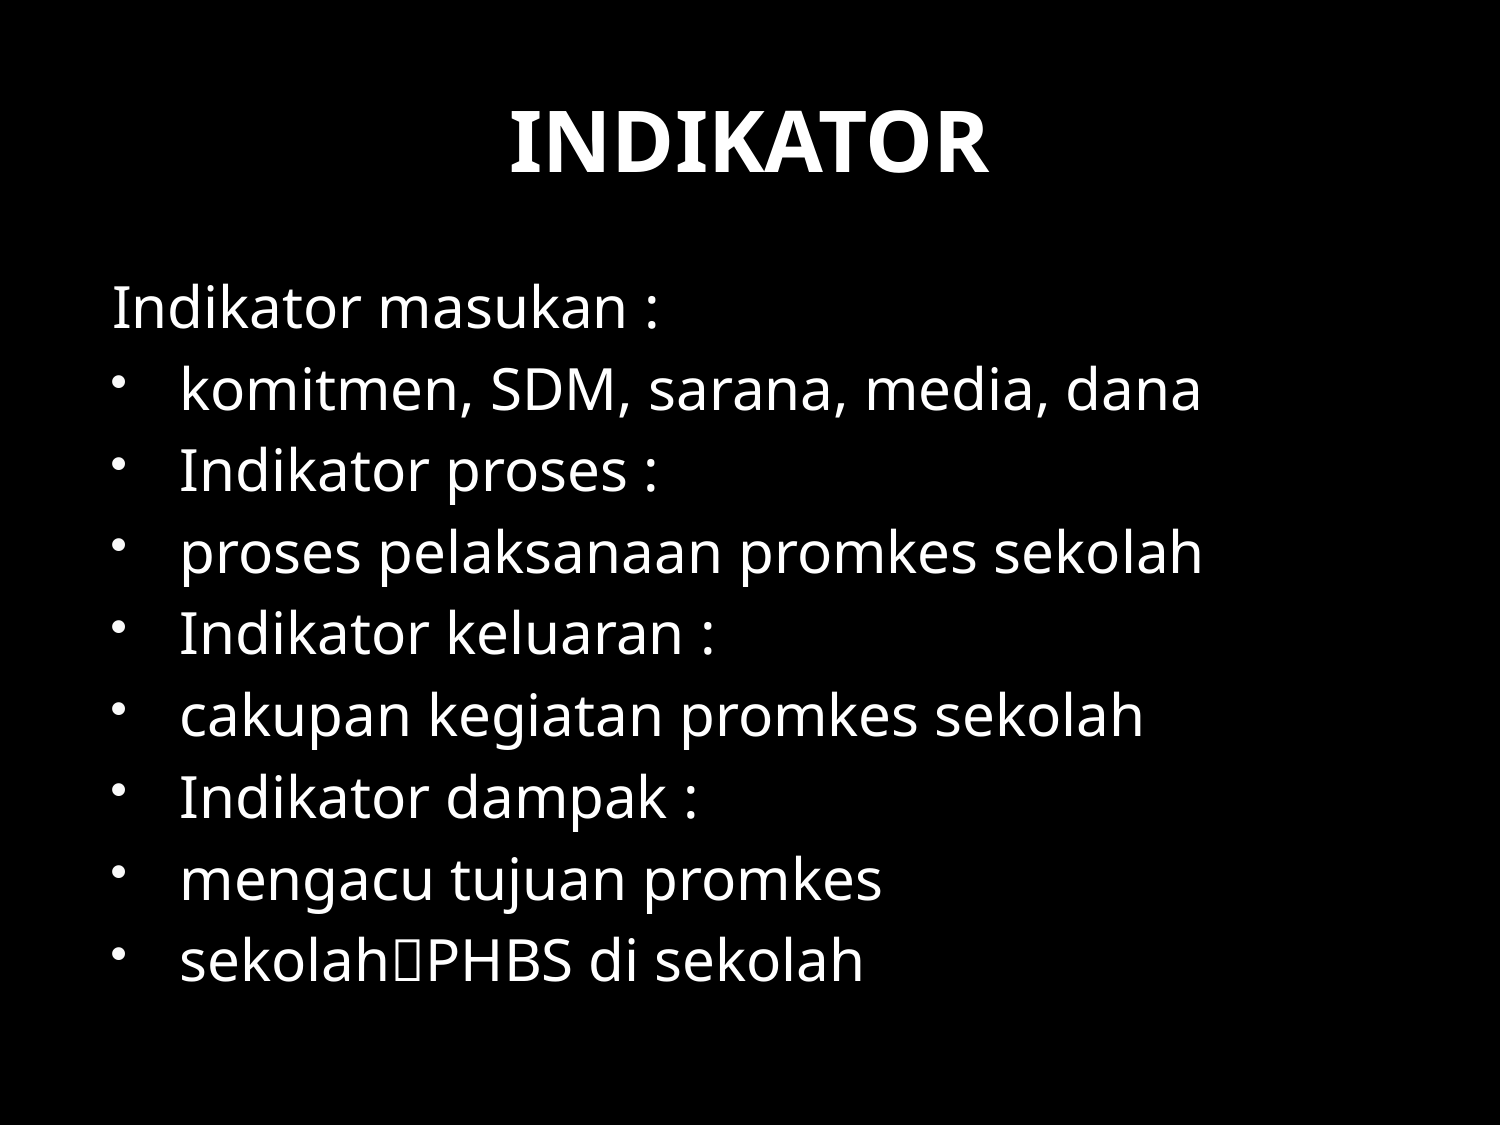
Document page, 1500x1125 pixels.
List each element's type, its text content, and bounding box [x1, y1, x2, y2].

title INDIKATOR [75, 45, 1425, 233]
list Indikator masukan : komitmen, SDM, sarana, media, dana Indikator proses : proses pelaksanaan promkes sekolah Indikator keluaran : cakupan kegiatan promkes sekolah Indikator dampak : mengacu tujuan promkes sekolahPHBS di sekolah [75, 262, 1425, 1035]
